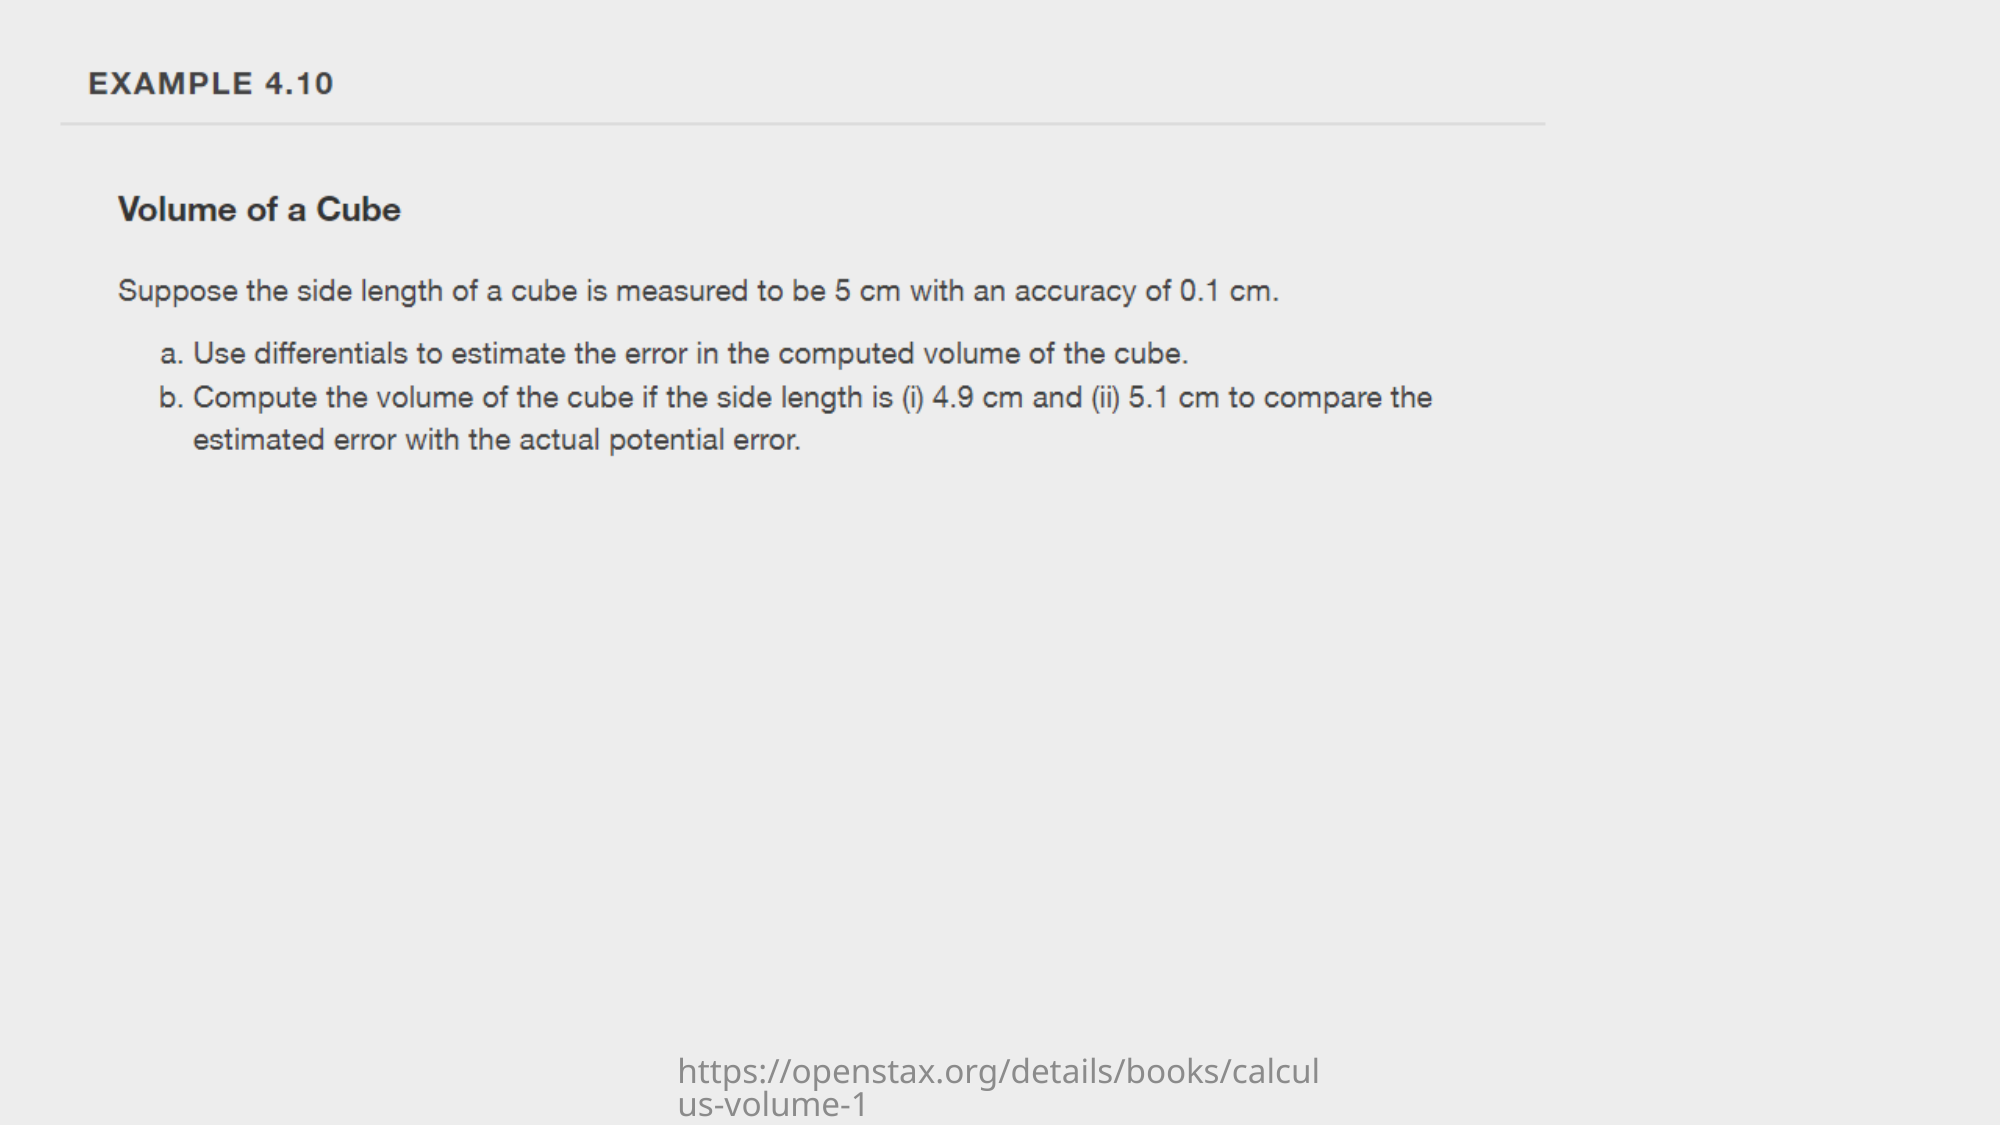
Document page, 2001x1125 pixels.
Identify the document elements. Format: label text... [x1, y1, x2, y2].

footer https://openstax.org/details/books/calculus-volume-1 [662, 1042, 1338, 1103]
picture [42, 38, 1566, 486]
